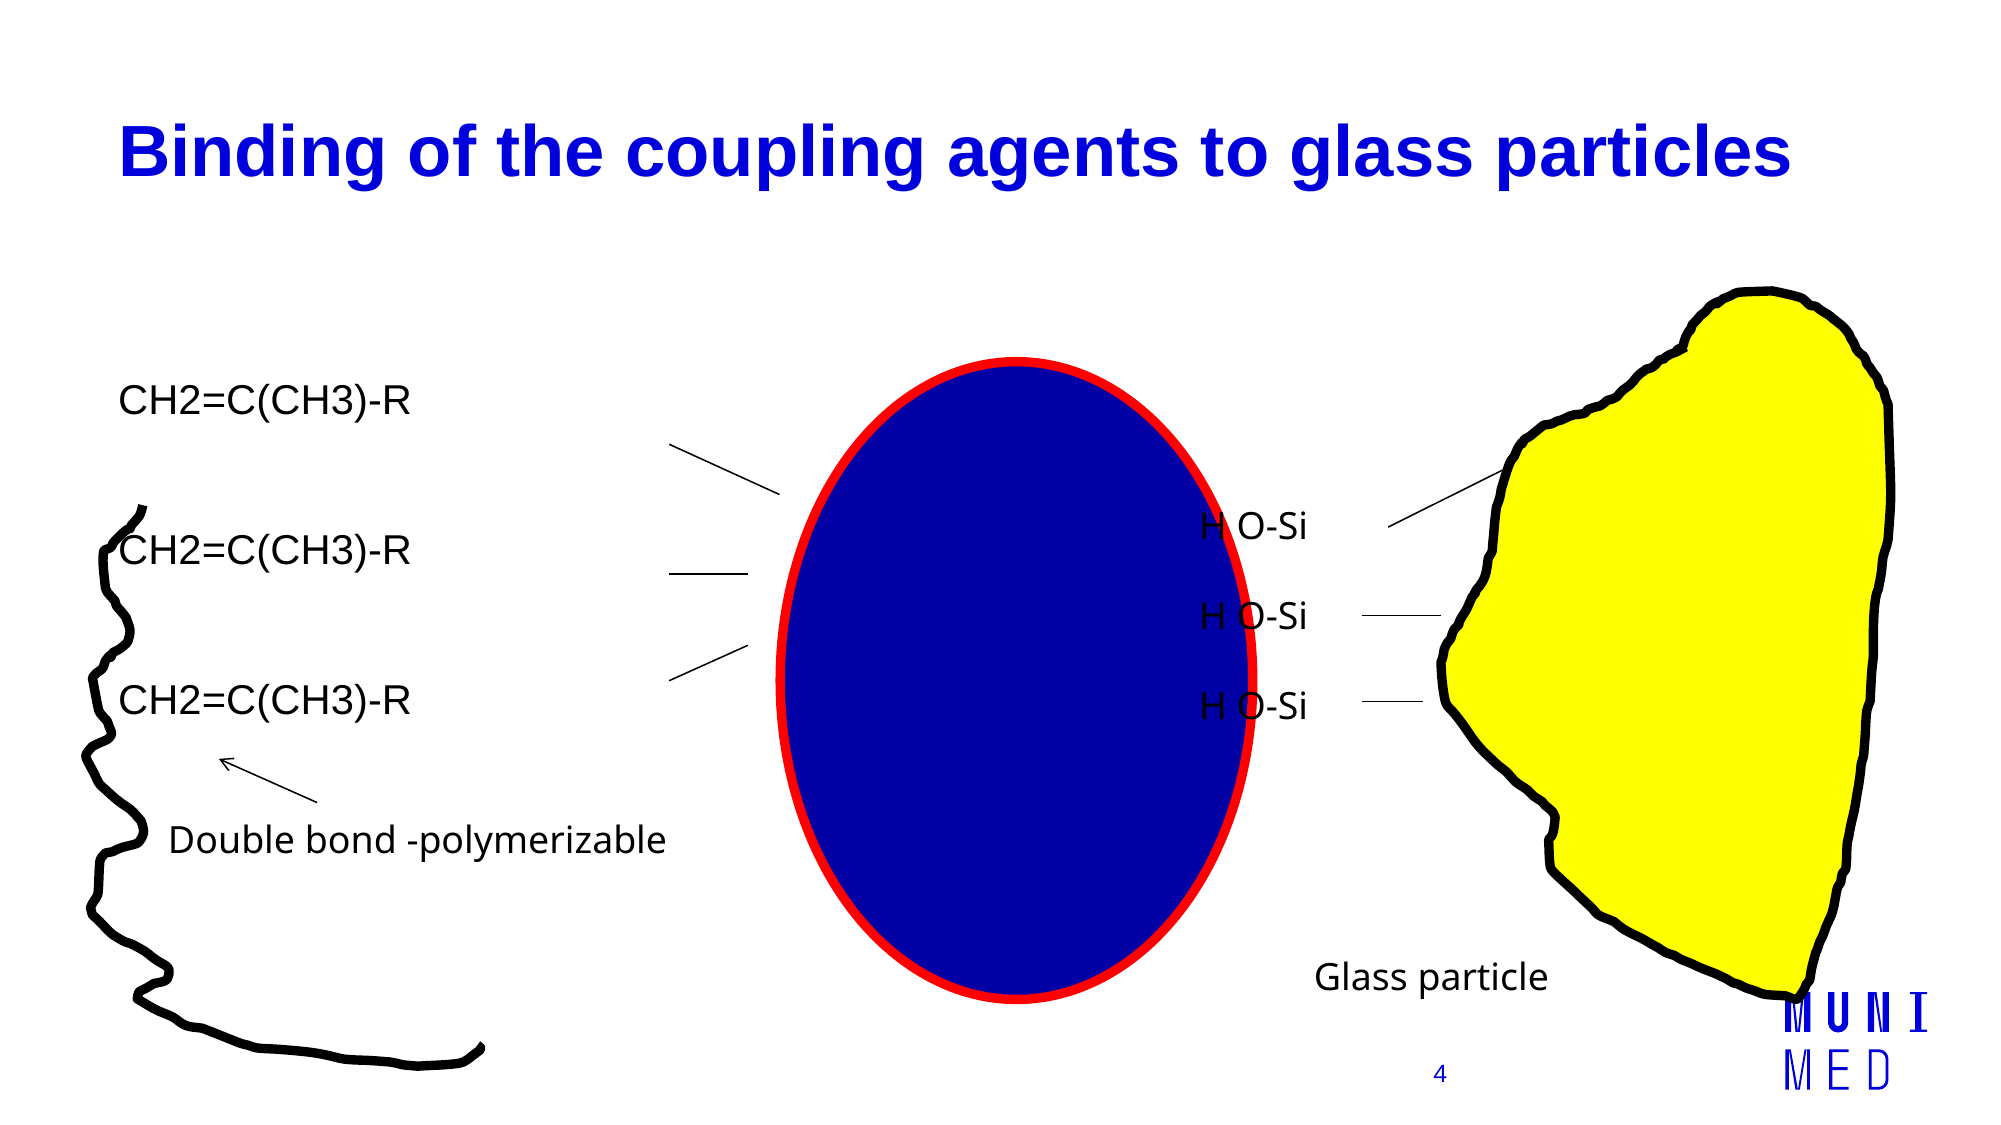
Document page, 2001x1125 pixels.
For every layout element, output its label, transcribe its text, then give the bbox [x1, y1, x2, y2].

text_box H O-Si H O-Si H O-Si [1174, 494, 1333, 735]
text_box [780, 361, 1250, 1000]
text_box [1387, 469, 1504, 528]
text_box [668, 444, 780, 495]
text_box Glass particle [1299, 945, 1709, 1006]
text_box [218, 758, 318, 803]
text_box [668, 644, 749, 681]
text_box [1440, 290, 1891, 1000]
slide_number 4 [1433, 1042, 1900, 1103]
list CH2=C(CH3)-R CH2=C(CH3)-R CH2=C(CH3)-R [118, 277, 1883, 957]
title Binding of the coupling agents to glass particles [118, 118, 1883, 193]
text_box Double bond -polymerizable [332, 809, 683, 869]
text_box [85, 505, 481, 1067]
